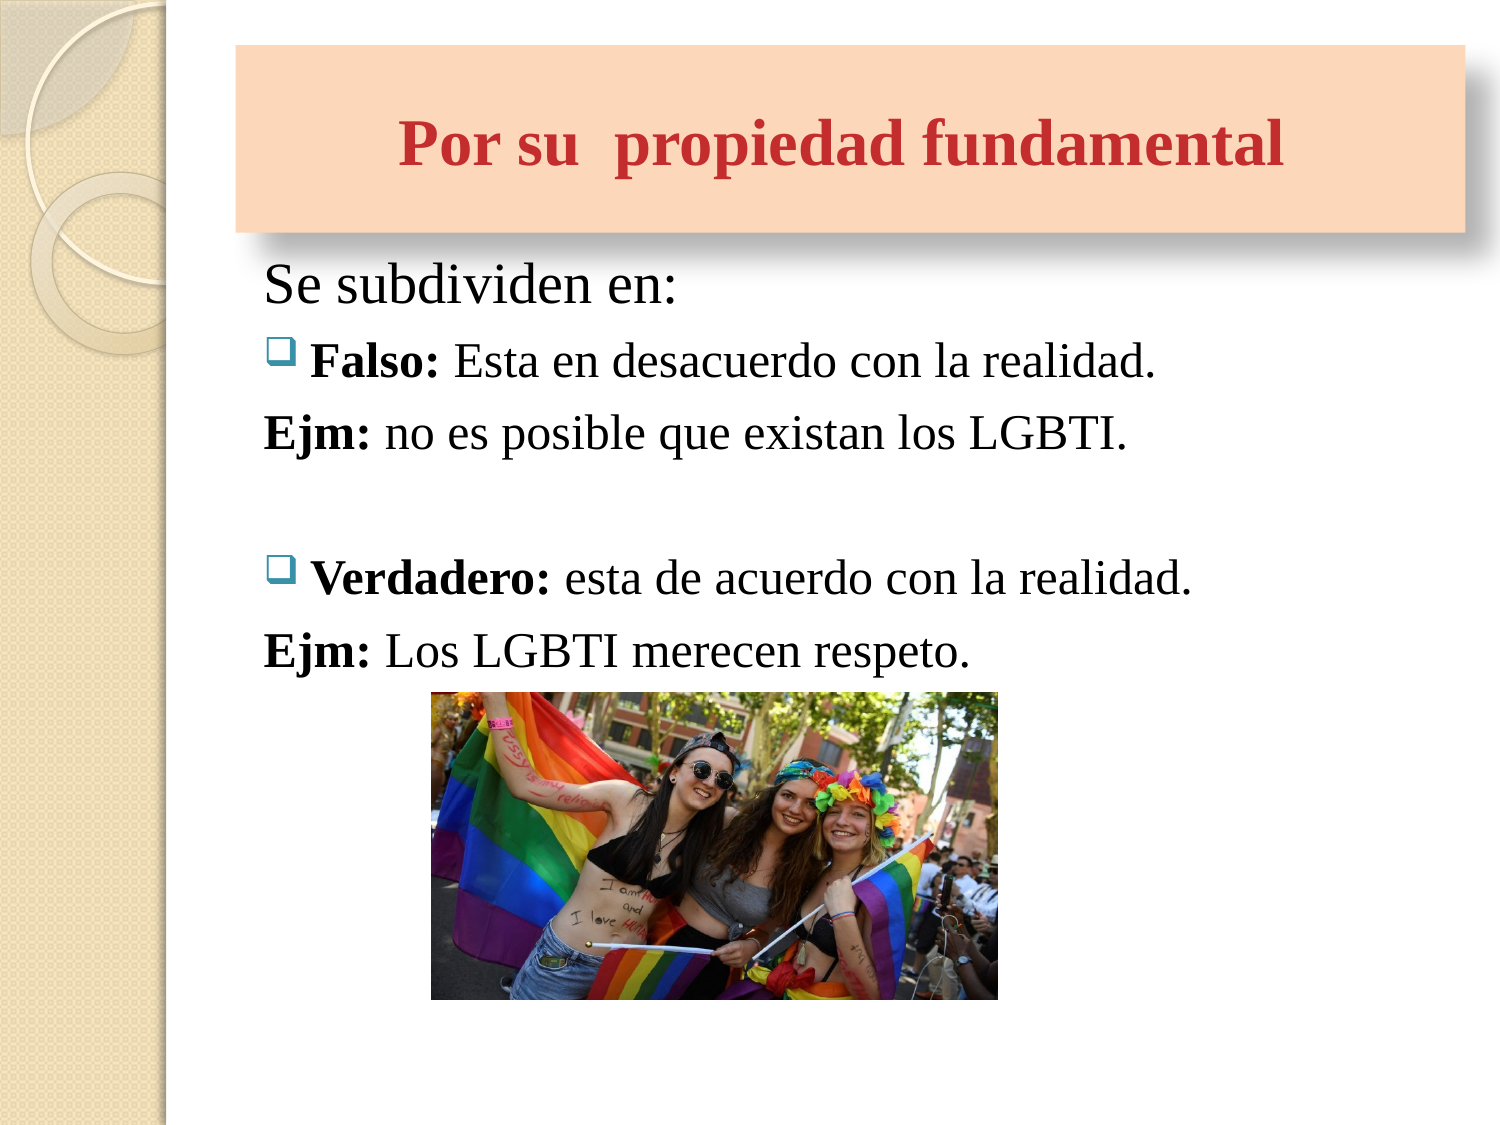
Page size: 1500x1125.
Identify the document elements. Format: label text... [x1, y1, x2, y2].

title Por su propiedad fundamental [235, 45, 1466, 233]
picture [430, 692, 999, 1000]
list Se subdividen en: Falso: Esta en desacuerdo con la realidad. Ejm: no es posible que existan los LGBTI. Verdadero: esta de acuerdo con la realidad. Ejm: Los LGBTI merecen respeto. [235, 237, 1466, 1025]
